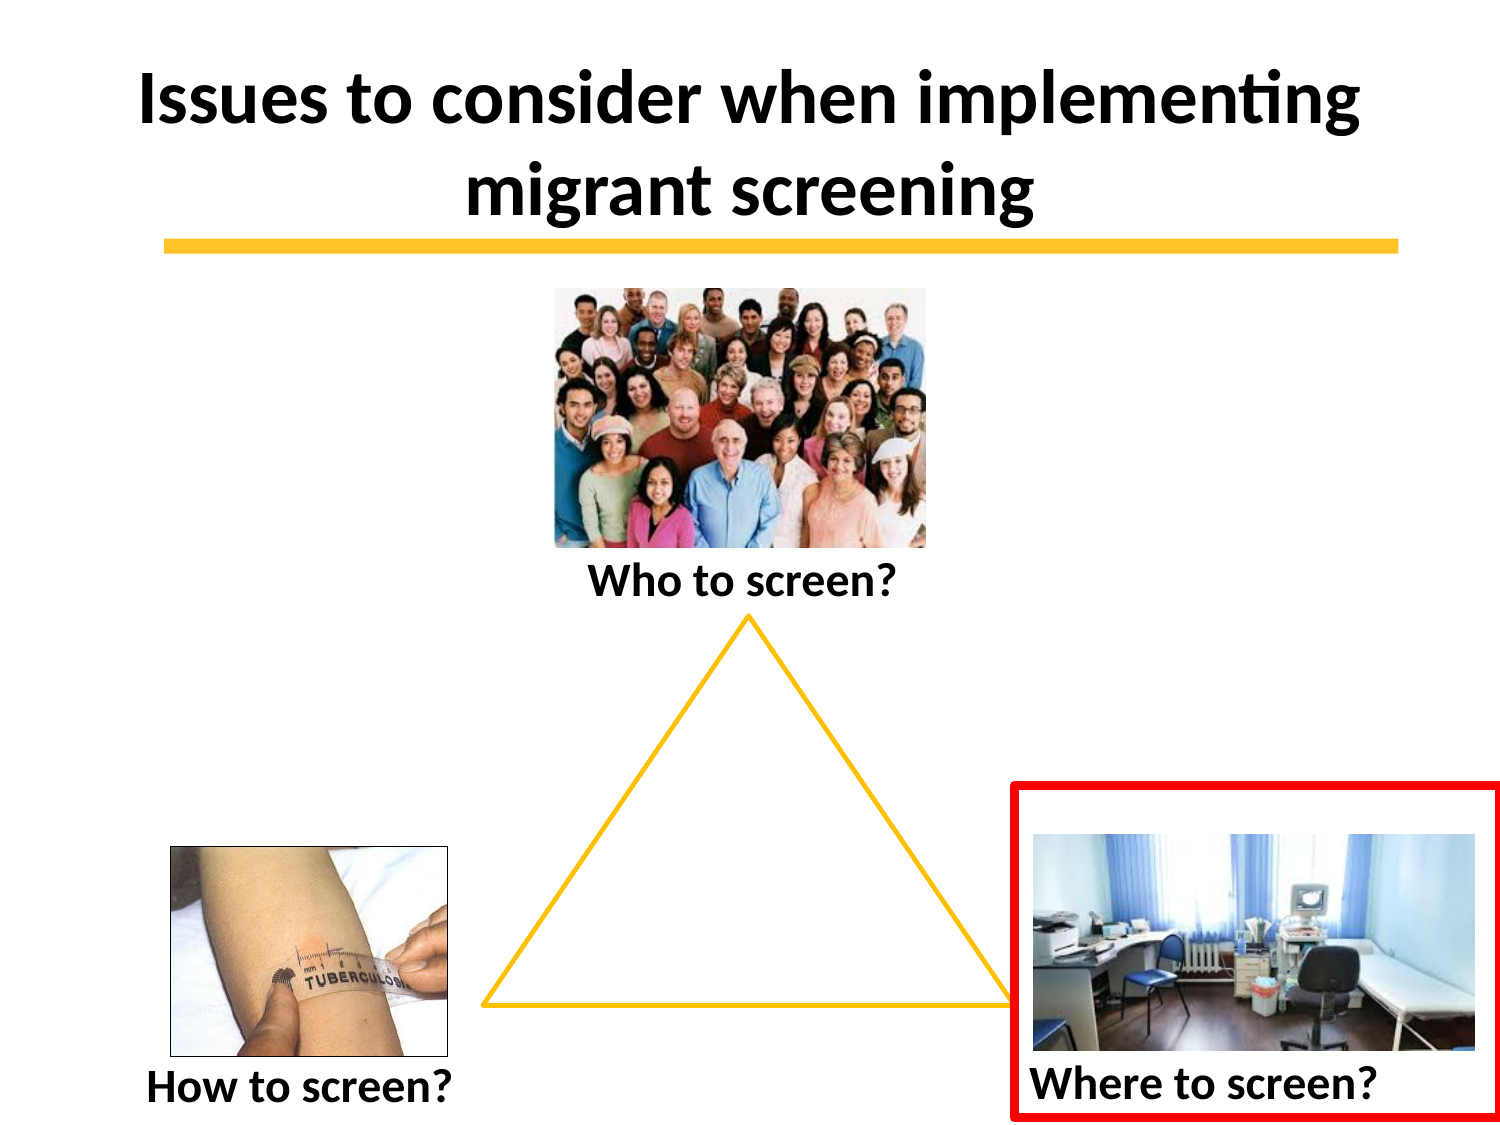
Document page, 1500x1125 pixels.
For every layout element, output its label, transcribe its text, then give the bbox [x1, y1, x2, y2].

picture [170, 846, 447, 1056]
text_box Who to screen? [572, 552, 928, 614]
picture [1033, 834, 1475, 1051]
title Issues to consider when implementing migrant screening [75, 45, 1425, 233]
text_box [1012, 784, 1500, 1120]
text_box [480, 613, 1012, 1008]
picture [553, 288, 926, 549]
text_box How to screen? [131, 1047, 487, 1120]
